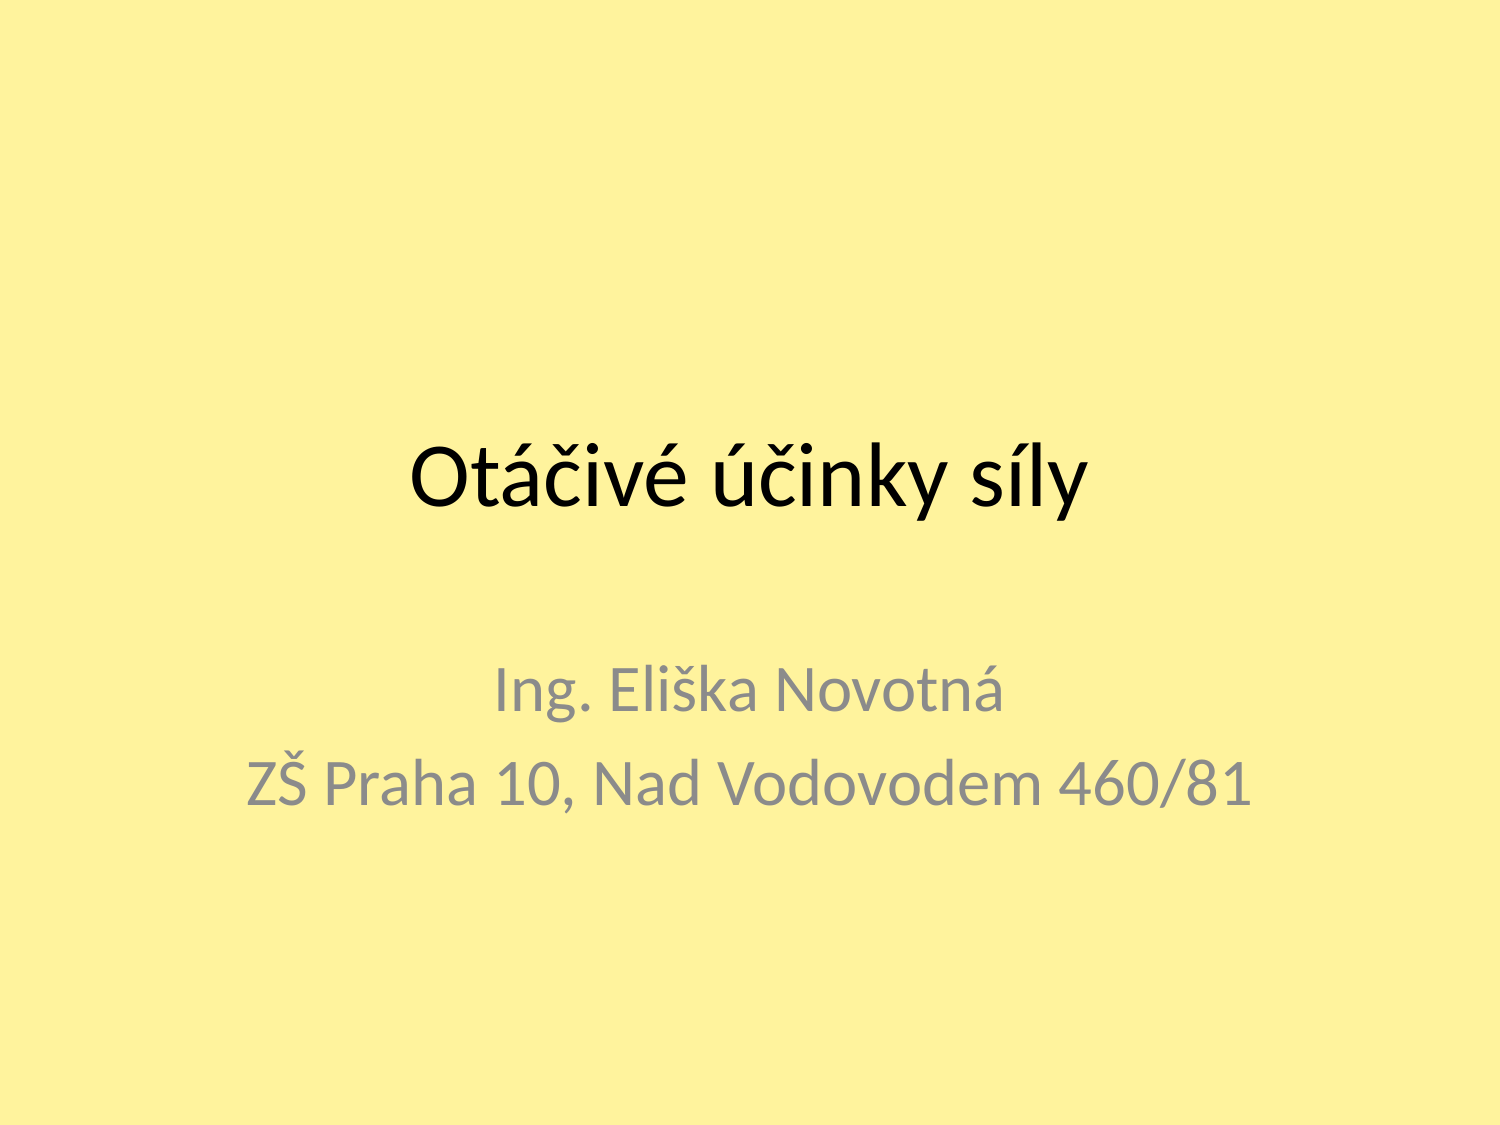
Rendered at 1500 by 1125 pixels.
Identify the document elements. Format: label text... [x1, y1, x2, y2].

title Otáčivé účinky síly [112, 349, 1388, 591]
subtitle Ing. Eliška Novotná ZŠ Praha 10, Nad Vodovodem 460/81 [225, 637, 1275, 925]
